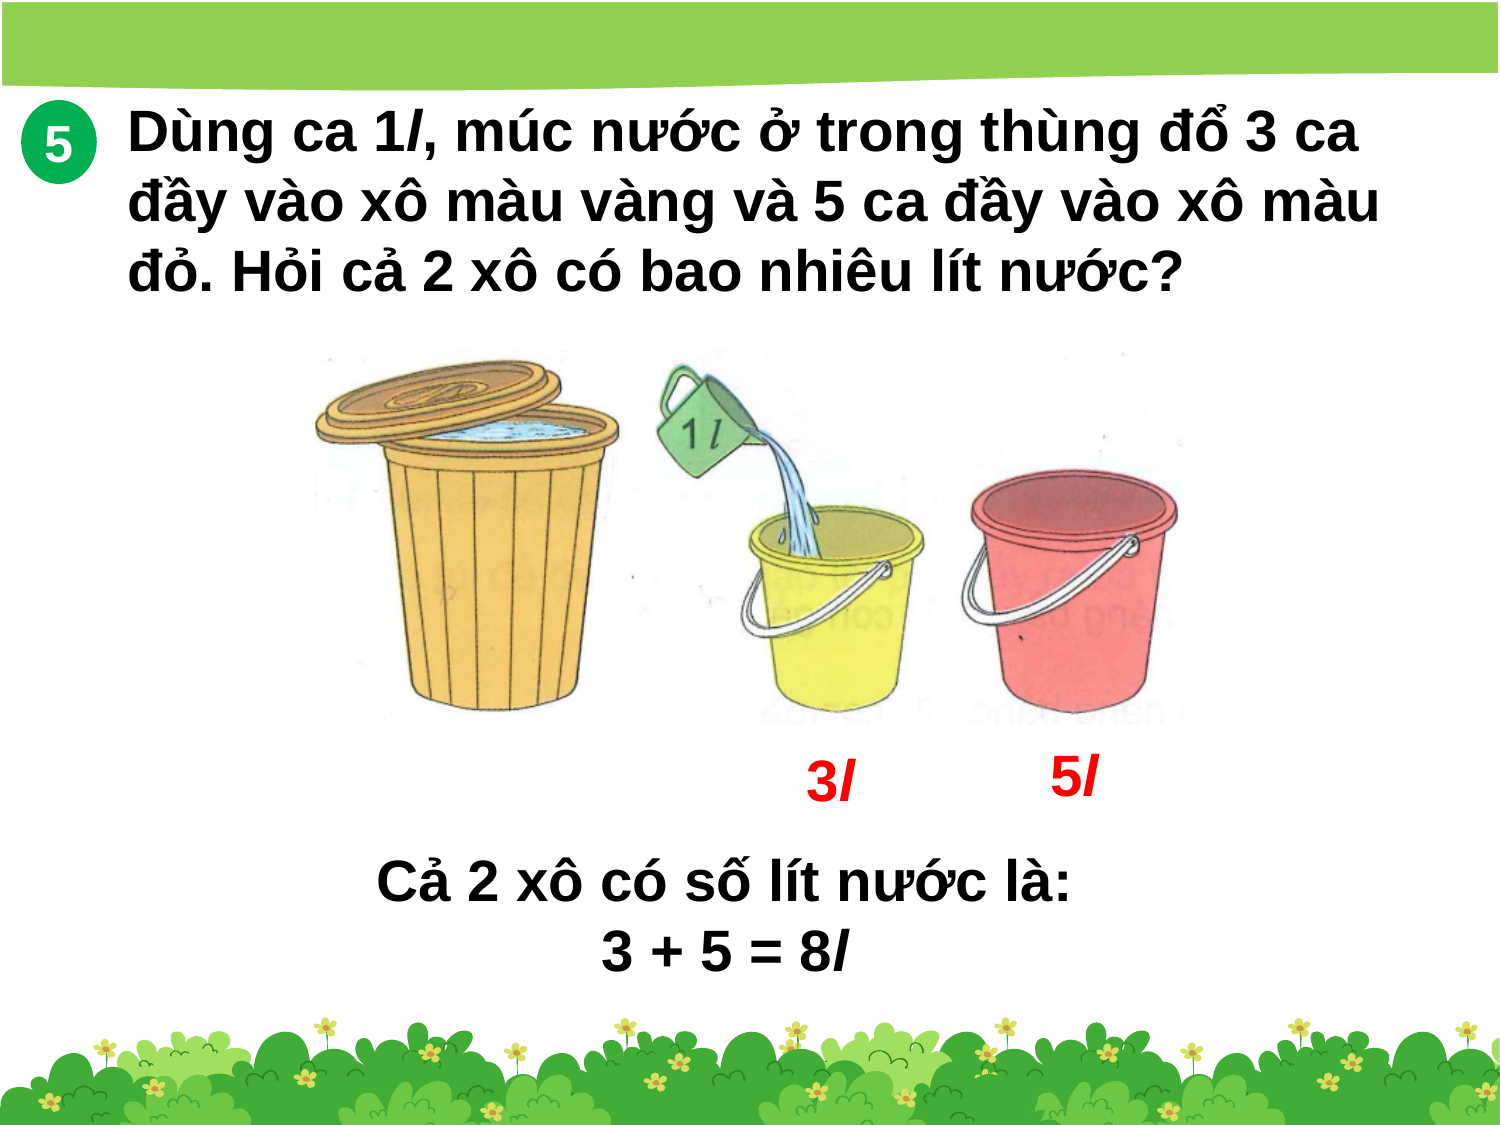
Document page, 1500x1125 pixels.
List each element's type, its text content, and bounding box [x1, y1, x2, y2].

text_box 5l [1038, 735, 1126, 814]
text_box 3l [794, 737, 883, 820]
text_box Cả 2 xô có số lít nước là: 3 + 5 = 8l [359, 837, 1091, 990]
picture [314, 349, 1186, 726]
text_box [0, 1017, 1500, 1125]
text_box Dùng ca 1l, múc nước ở trong thùng đổ 3 ca đầy vào xô màu vàng và 5 ca đầy vào xô màu đỏ. Hỏi cả 2 xô có bao nhiêu lít nước? [115, 87, 1475, 310]
text_box [0, 0, 1500, 92]
text_box 5 [19, 97, 99, 187]
